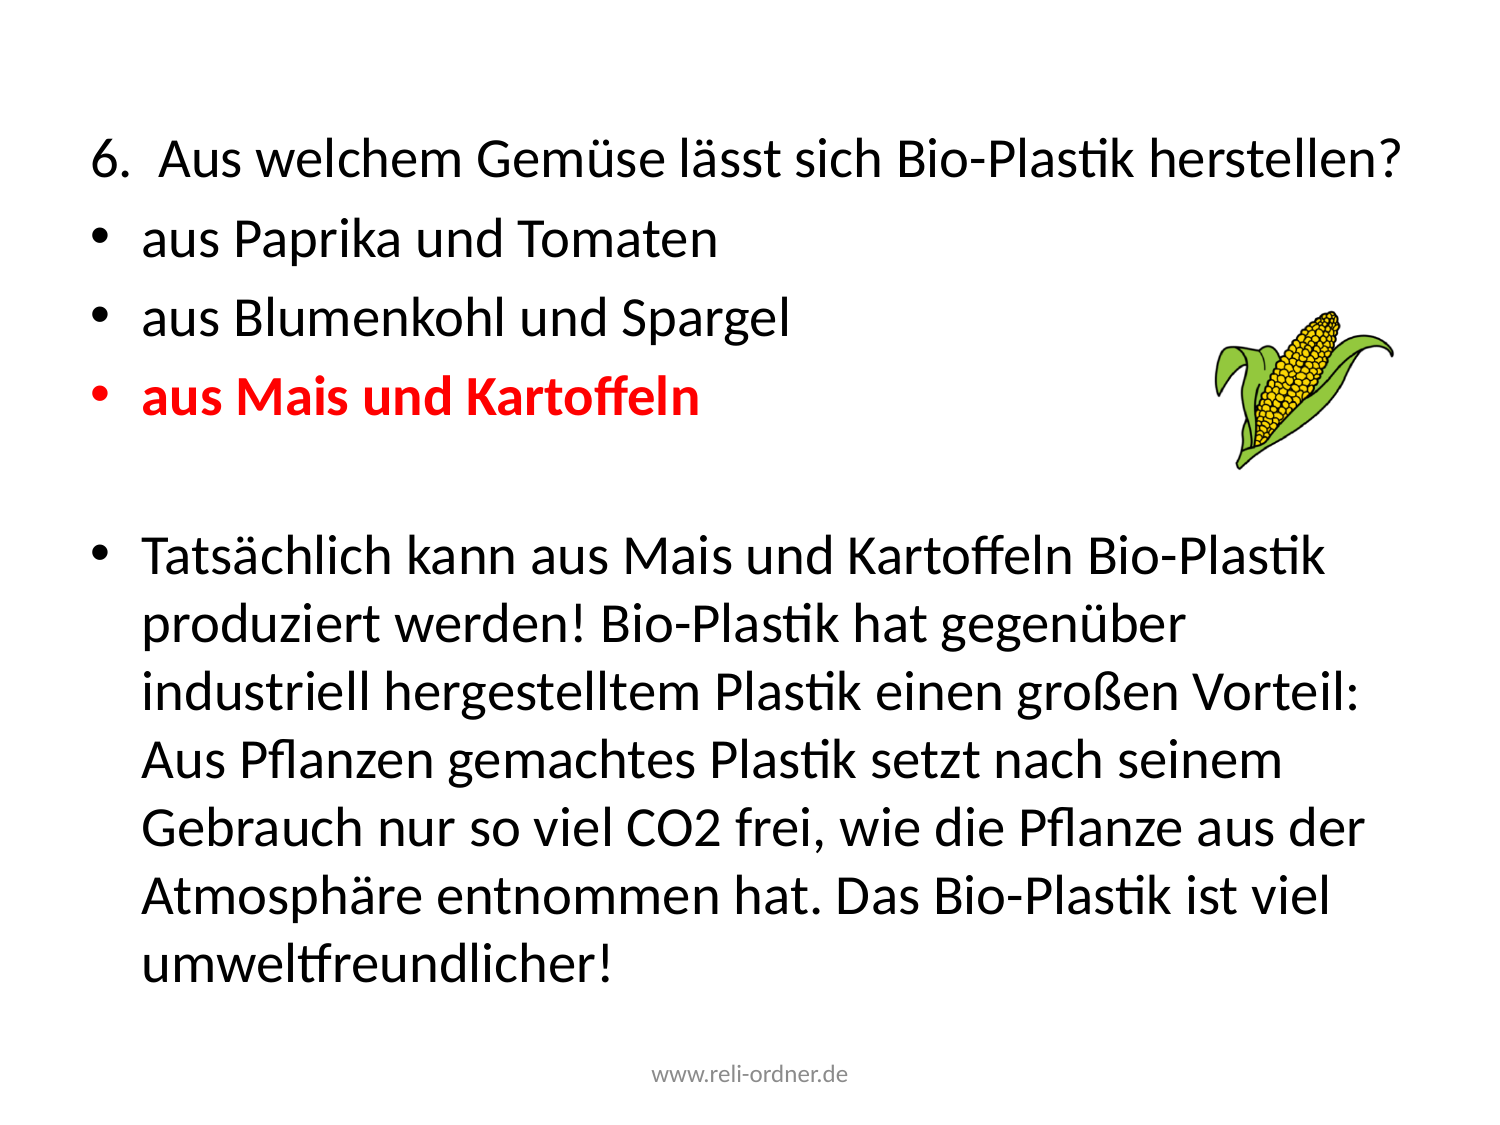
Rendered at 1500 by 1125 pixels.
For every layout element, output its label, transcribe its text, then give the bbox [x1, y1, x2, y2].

list 6. Aus welchem Gemüse lässt sich Bio-Plastik herstellen? aus Paprika und Tomaten aus Blumenkohl und Spargel aus Mais und Kartoffeln Tatsächlich kann aus Mais und Kartoffeln Bio-Plastik produziert werden! Bio-Plastik hat gegenüber industriell hergestelltem Plastik einen großen Vorteil: Aus Pflanzen gemachtes Plastik setzt nach seinem Gebrauch nur so viel CO2 frei, wie die Pflanze aus der Atmosphäre entnommen hat. Das Bio-Plastik ist viel umweltfreundlicher! [75, 113, 1425, 1005]
picture [1210, 296, 1398, 484]
footer www.reli-ordner.de [512, 1042, 988, 1103]
